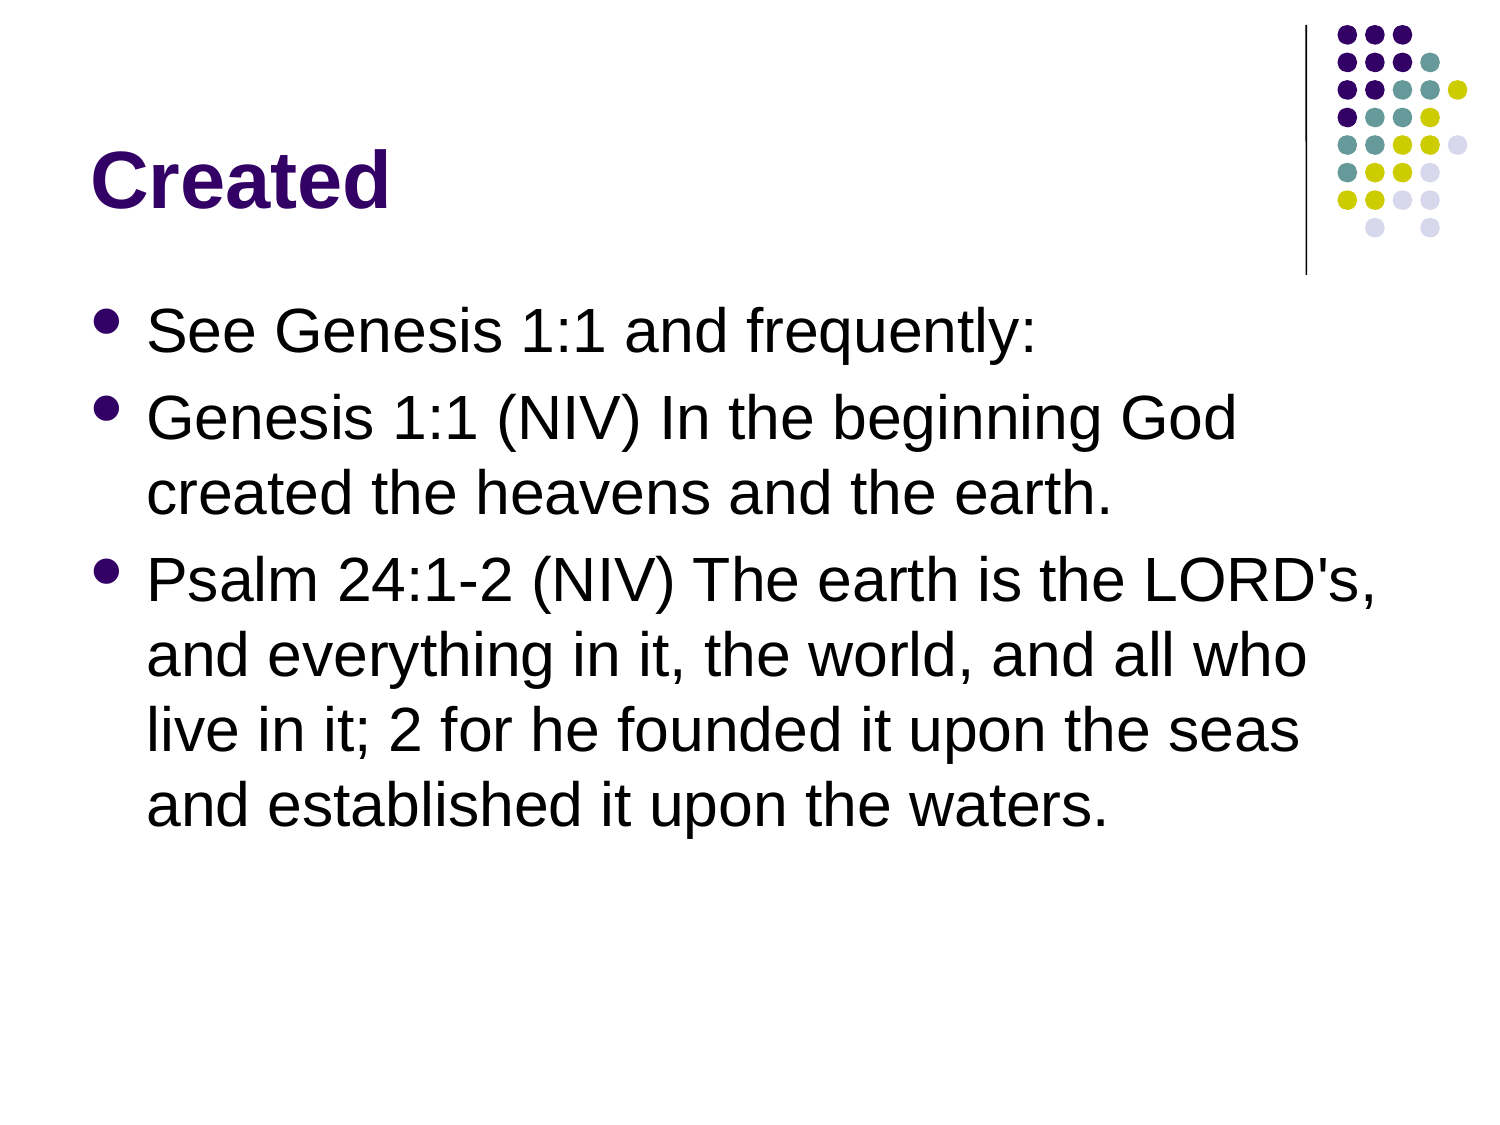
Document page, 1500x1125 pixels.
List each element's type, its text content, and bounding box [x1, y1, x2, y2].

title Created [75, 20, 1313, 233]
list See Genesis 1:1 and frequently: Genesis 1:1 (NIV) In the beginning God created the heavens and the earth. Psalm 24:1-2 (NIV) The earth is the LORD's, and everything in it, the world, and all who live in it; 2 for he founded it upon the seas and established it upon the waters. [75, 282, 1425, 1006]
